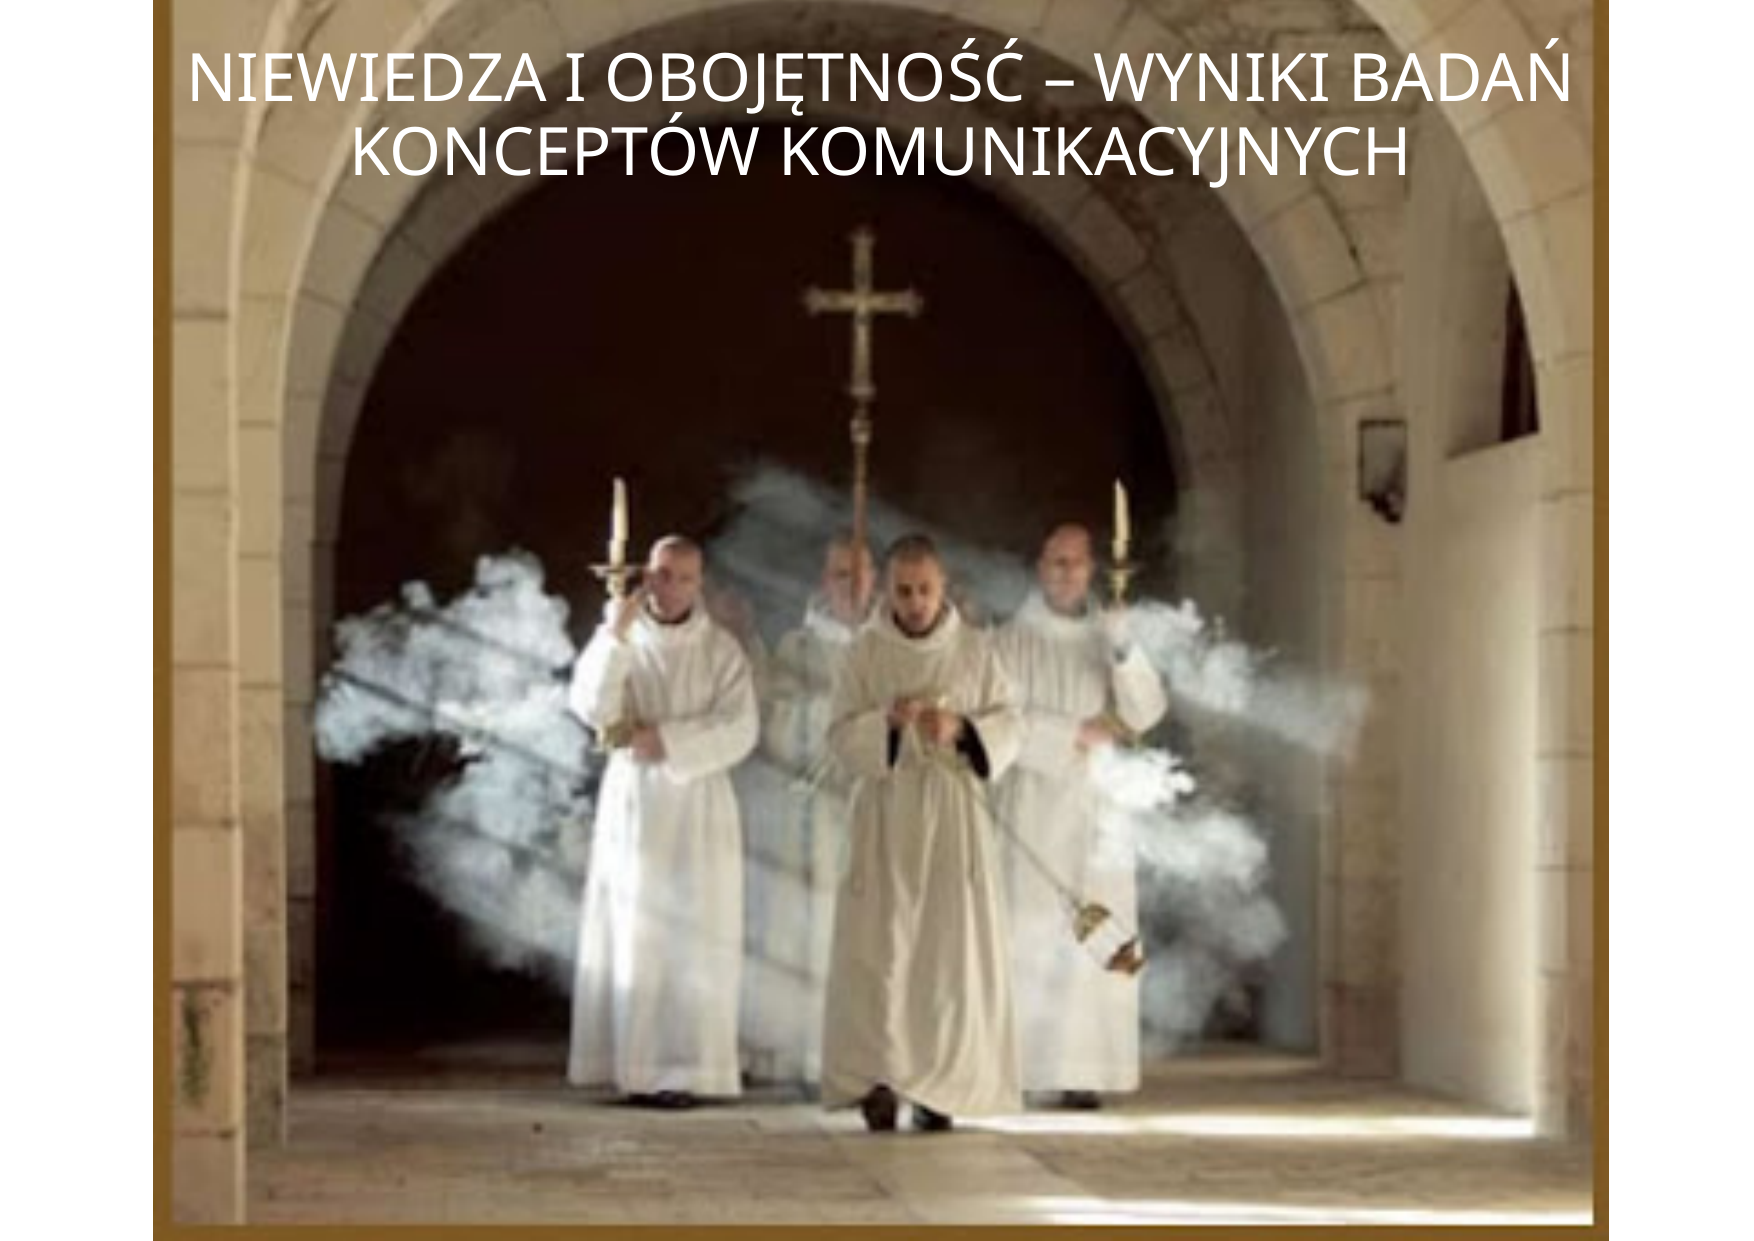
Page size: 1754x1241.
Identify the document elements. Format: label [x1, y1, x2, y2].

picture [153, 0, 1610, 1241]
